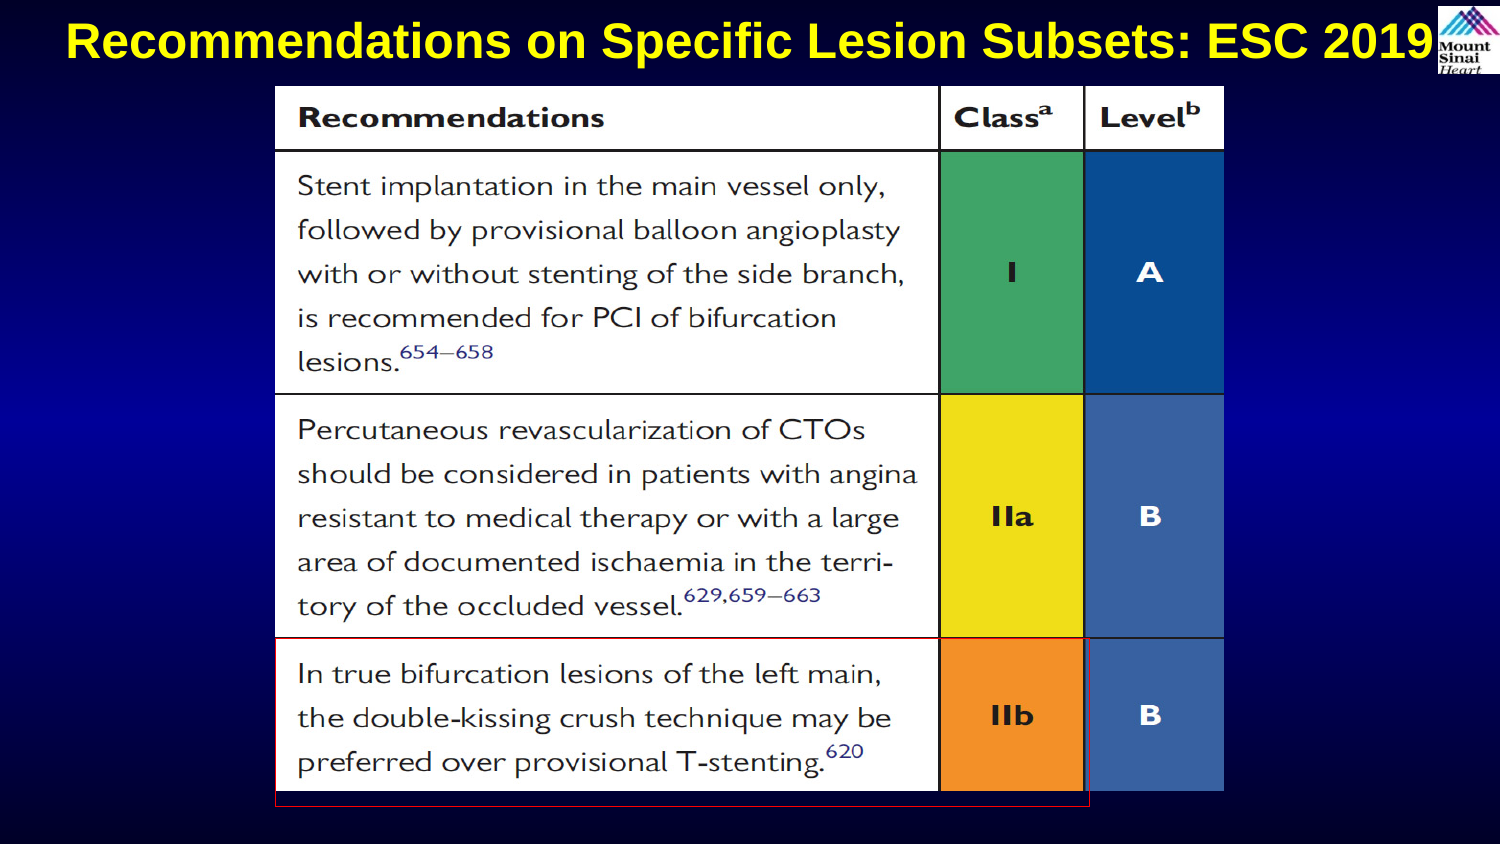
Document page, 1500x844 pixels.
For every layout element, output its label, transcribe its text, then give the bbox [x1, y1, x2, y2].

text_box [275, 798, 1090, 807]
text_box Recommendations on Specific Lesion Subsets: ESC 2019 [0, 1, 1500, 76]
picture [1438, 5, 1500, 75]
picture [275, 86, 1225, 792]
